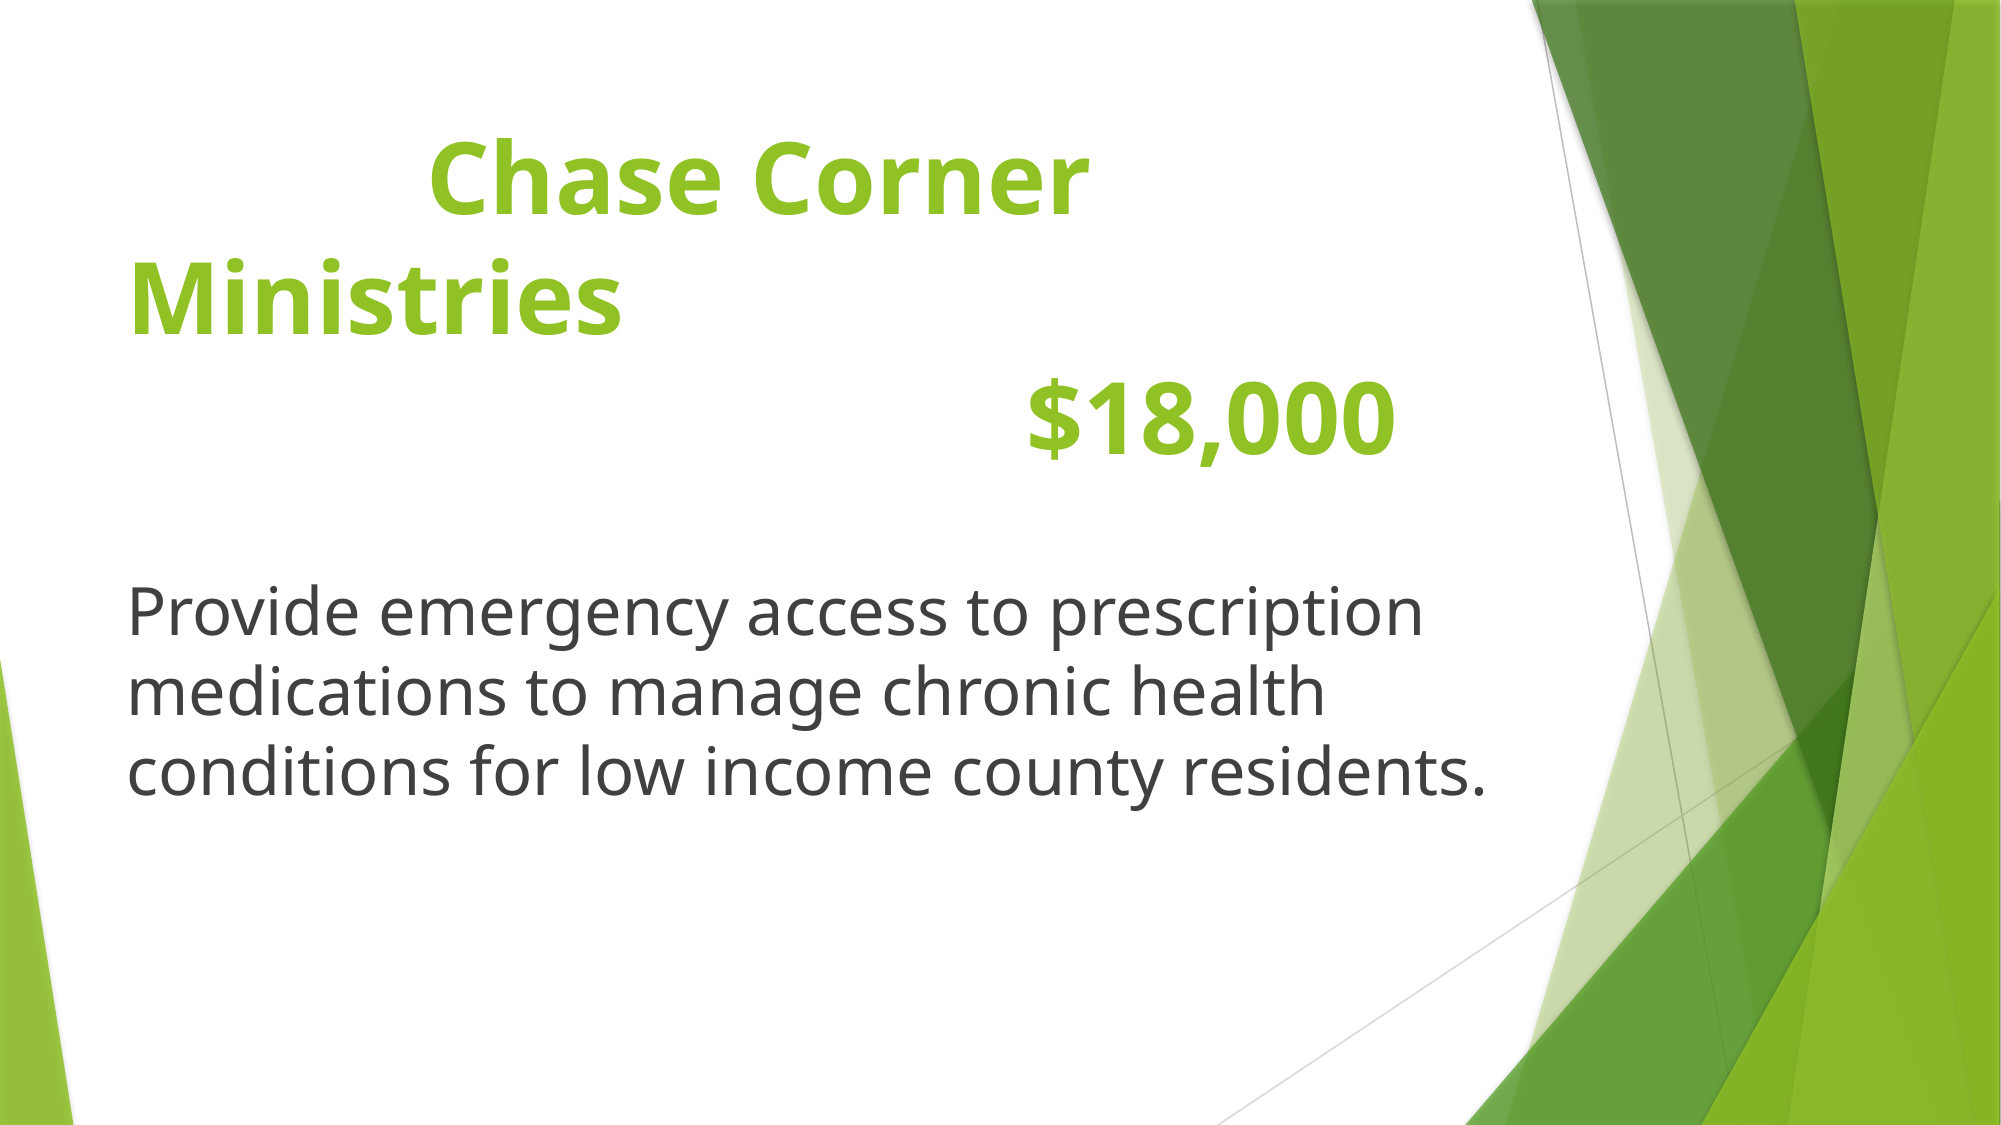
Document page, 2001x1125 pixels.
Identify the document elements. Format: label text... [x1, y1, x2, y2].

title Chase Corner Ministries $18,000 [111, 99, 1522, 489]
list Provide emergency access to prescription medications to manage chronic health conditions for low income county residents. [111, 489, 1602, 889]
